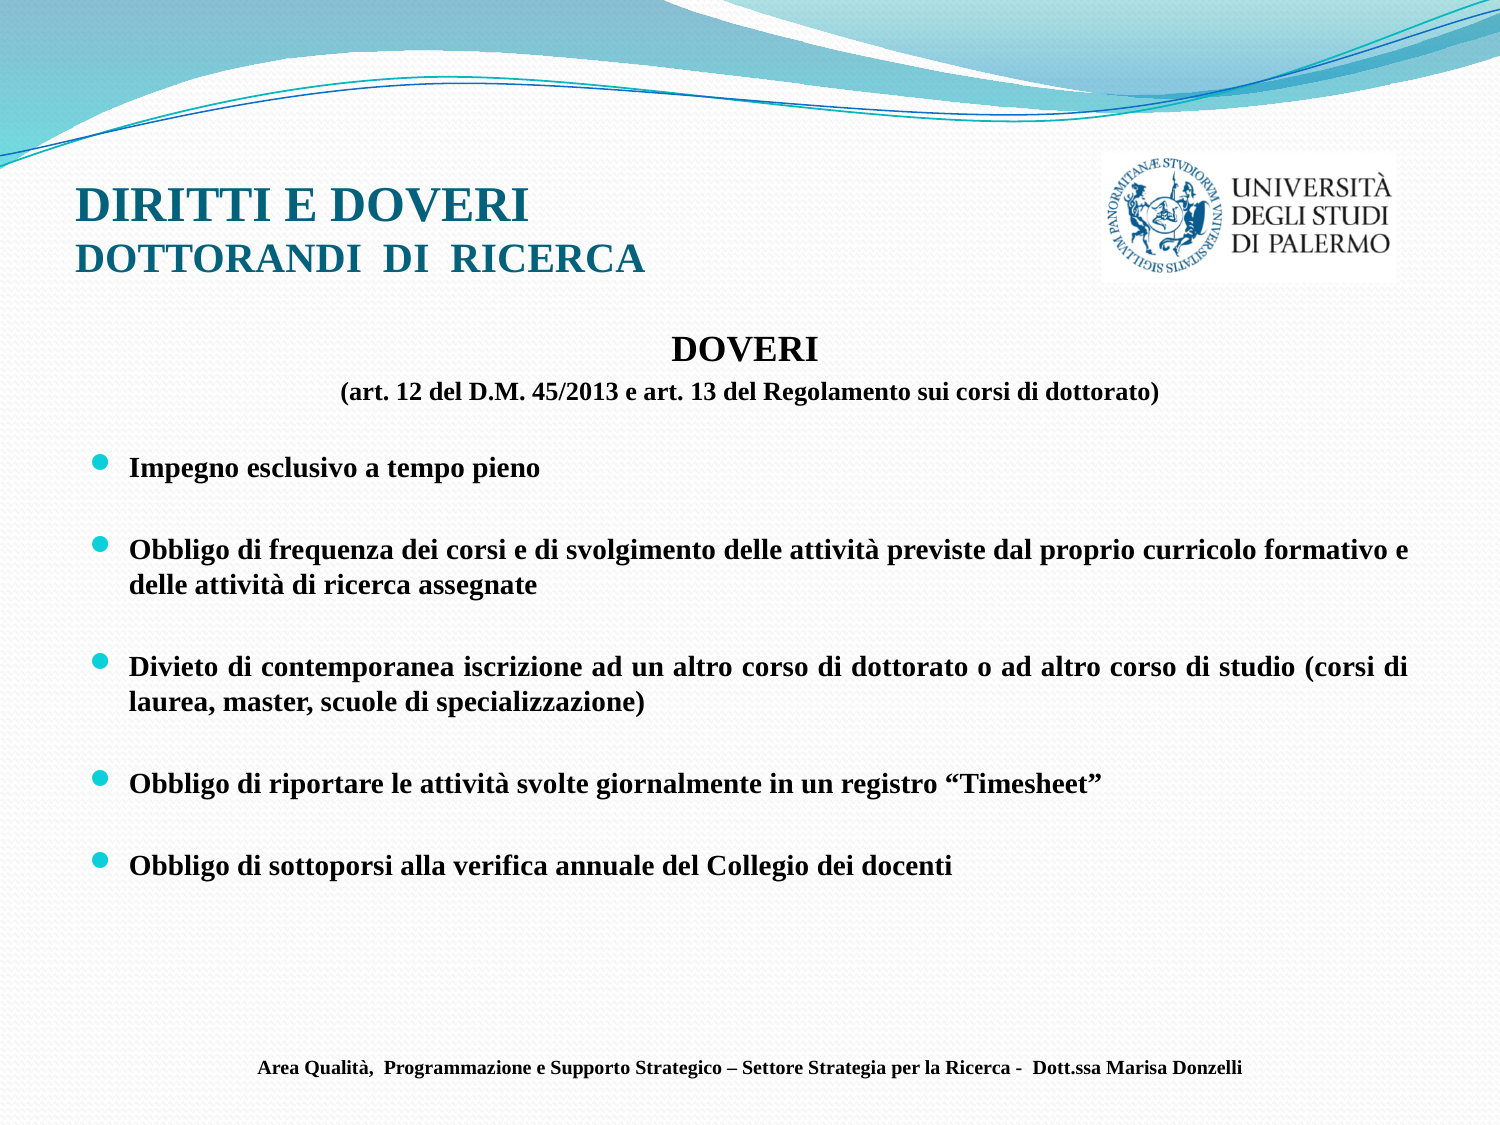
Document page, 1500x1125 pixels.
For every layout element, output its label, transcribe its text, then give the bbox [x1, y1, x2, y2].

picture [1101, 152, 1398, 283]
list DOVERI (art. 12 del D.M. 45/2013 e art. 13 del Regolamento sui corsi di dottorato) Impegno esclusivo a tempo pieno Obbligo di frequenza dei corsi e di svolgimento delle attività previste dal proprio curricolo formativo e delle attività di ricerca assegnate Divieto di contemporanea iscrizione ad un altro corso di dottorato o ad altro corso di studio (corsi di laurea, master, scuole di specializzazione) Obbligo di riportare le attività svolte giornalmente in un registro “Timesheet” Obbligo di sottoporsi alla verifica annuale del Collegio dei docenti Area Qualità, Programmazione e Supporto Strategico – Settore Strategia per la Ricerca - Dott.ssa Marisa Donzelli [75, 317, 1425, 1090]
title DIRITTI E DOVERI DOTTORANDI DI RICERCA [75, 115, 1425, 282]
